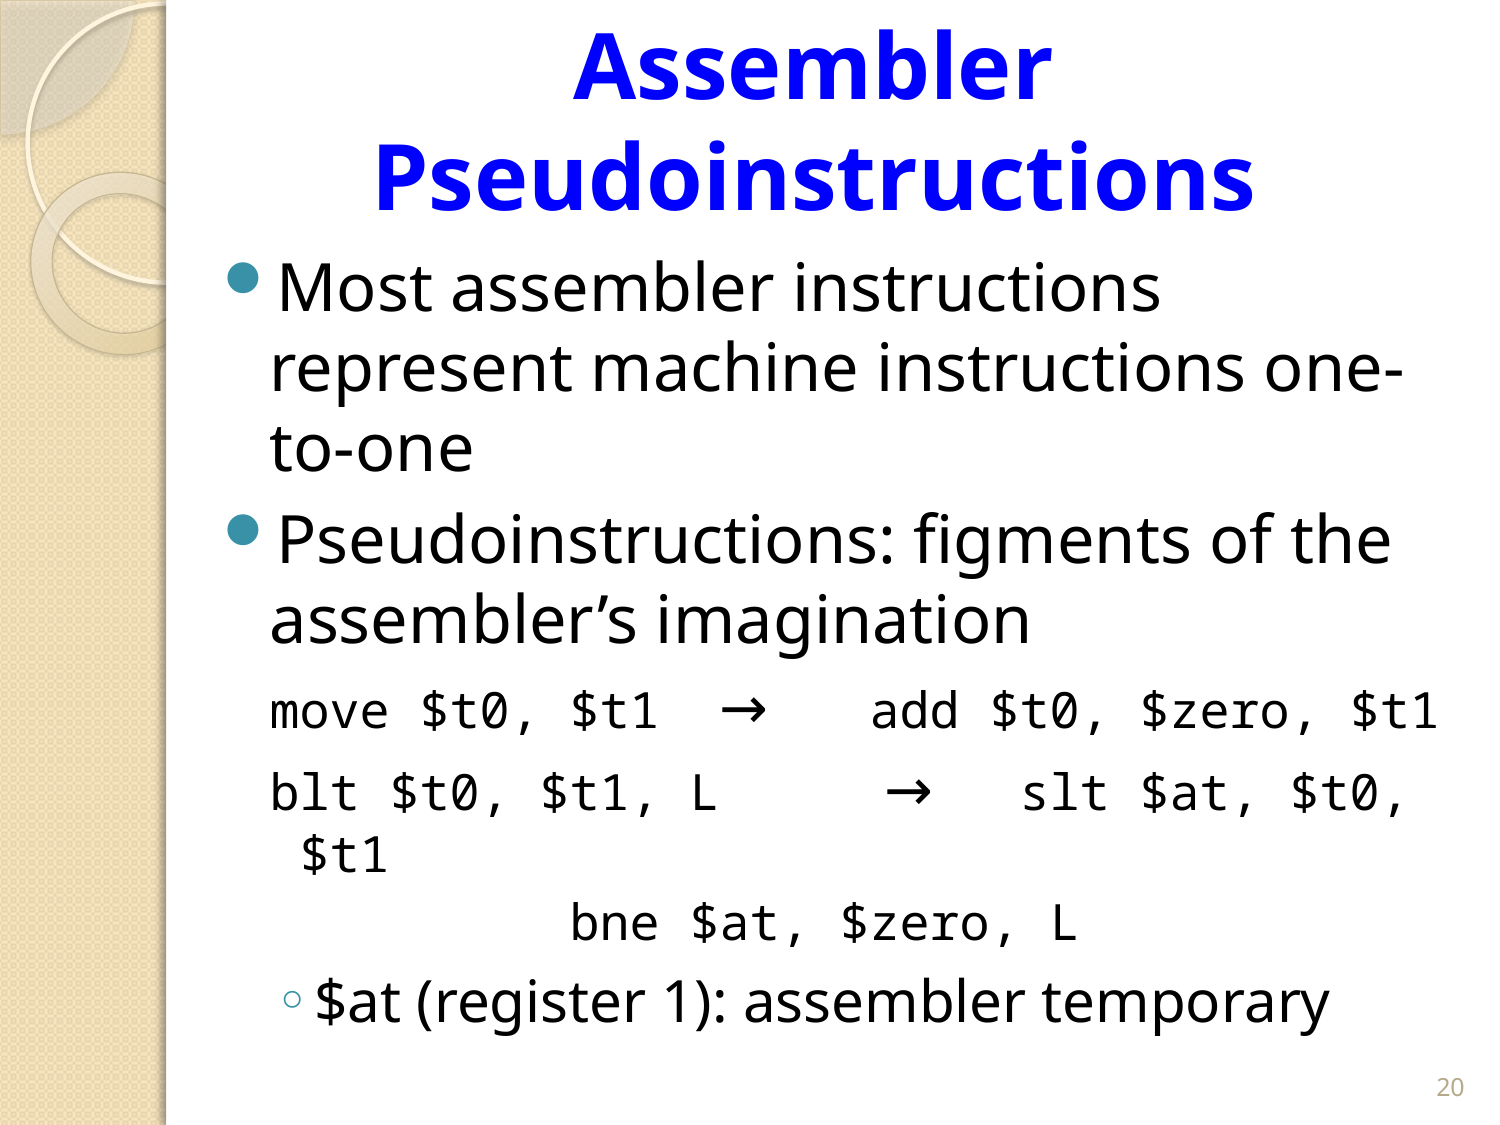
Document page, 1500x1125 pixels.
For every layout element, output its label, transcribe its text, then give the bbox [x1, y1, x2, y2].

text_box Assembler Pseudoinstructions [147, 42, 1481, 194]
list Most assembler instructions represent machine instructions one-to-one Pseudoinstructions: figments of the assembler’s imagination move $t0, $t1 → add $t0, $zero, $t1 blt $t0, $t1, L → slt $at, $t0, $t1 bne $at, $zero, L $at (register 1): assembler temporary [194, 237, 1466, 1025]
slide_number 20 [1413, 1034, 1488, 1113]
